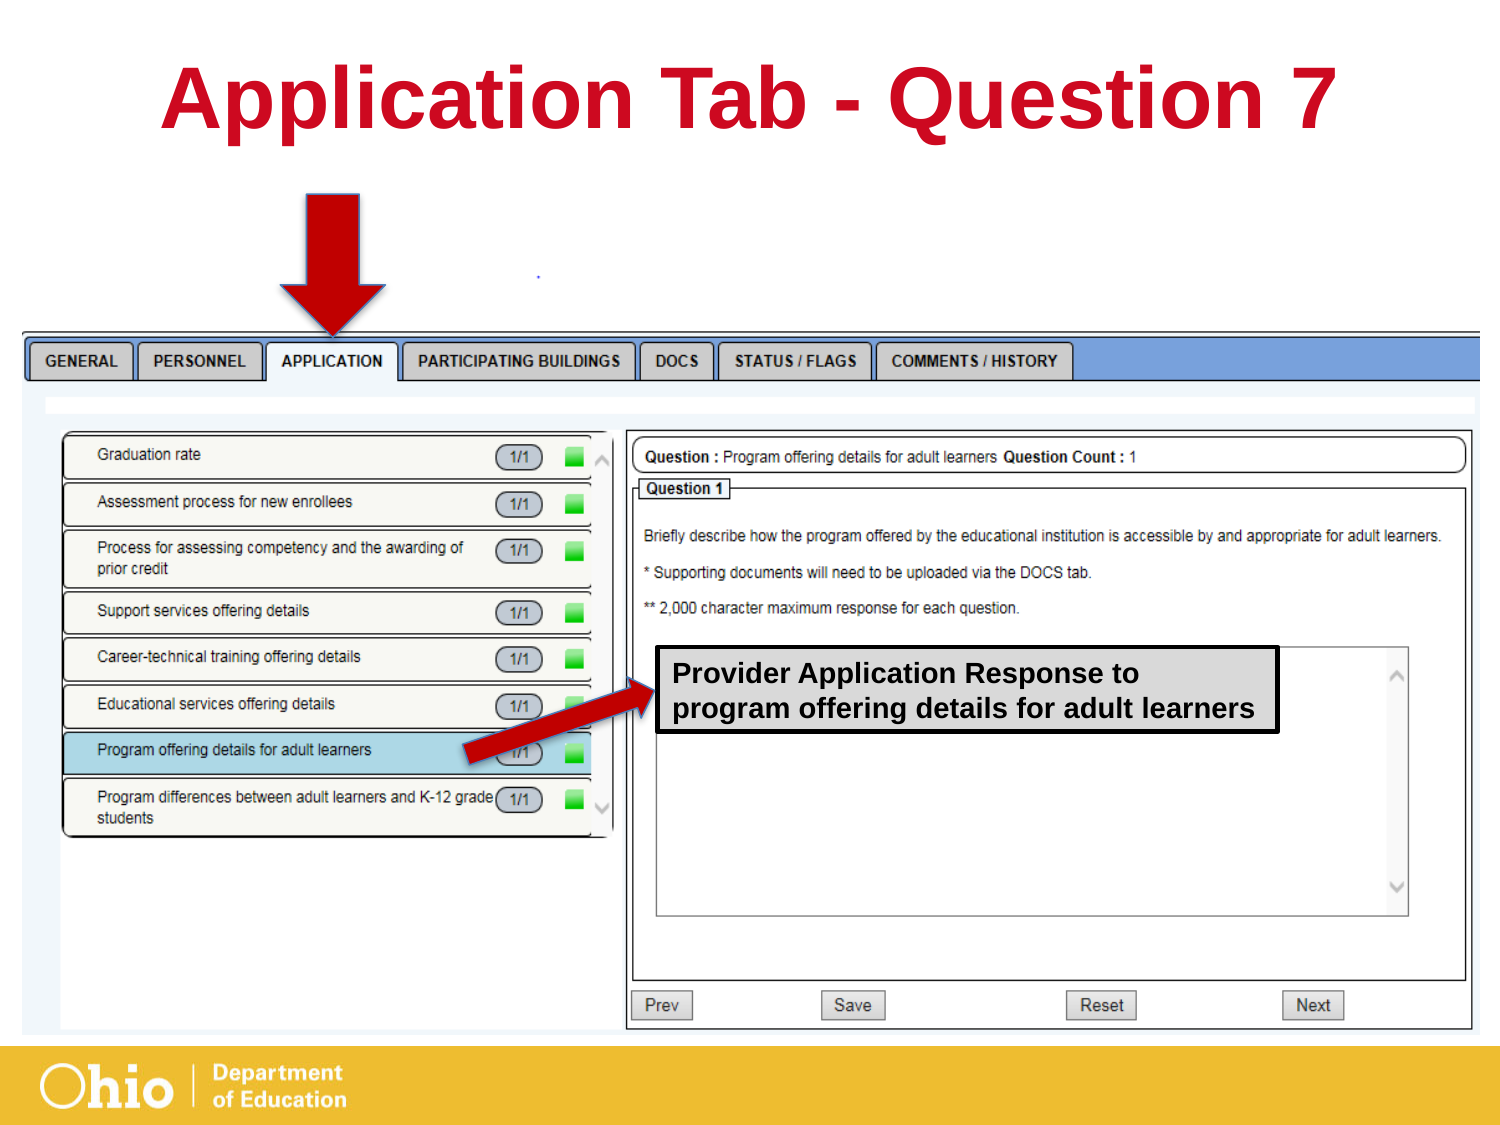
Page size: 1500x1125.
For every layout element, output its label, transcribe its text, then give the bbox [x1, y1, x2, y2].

text_box [305, 193, 360, 273]
title Application Tab - Question 7 [75, 41, 1425, 148]
picture [22, 275, 1480, 1035]
picture [0, 1046, 1500, 1125]
